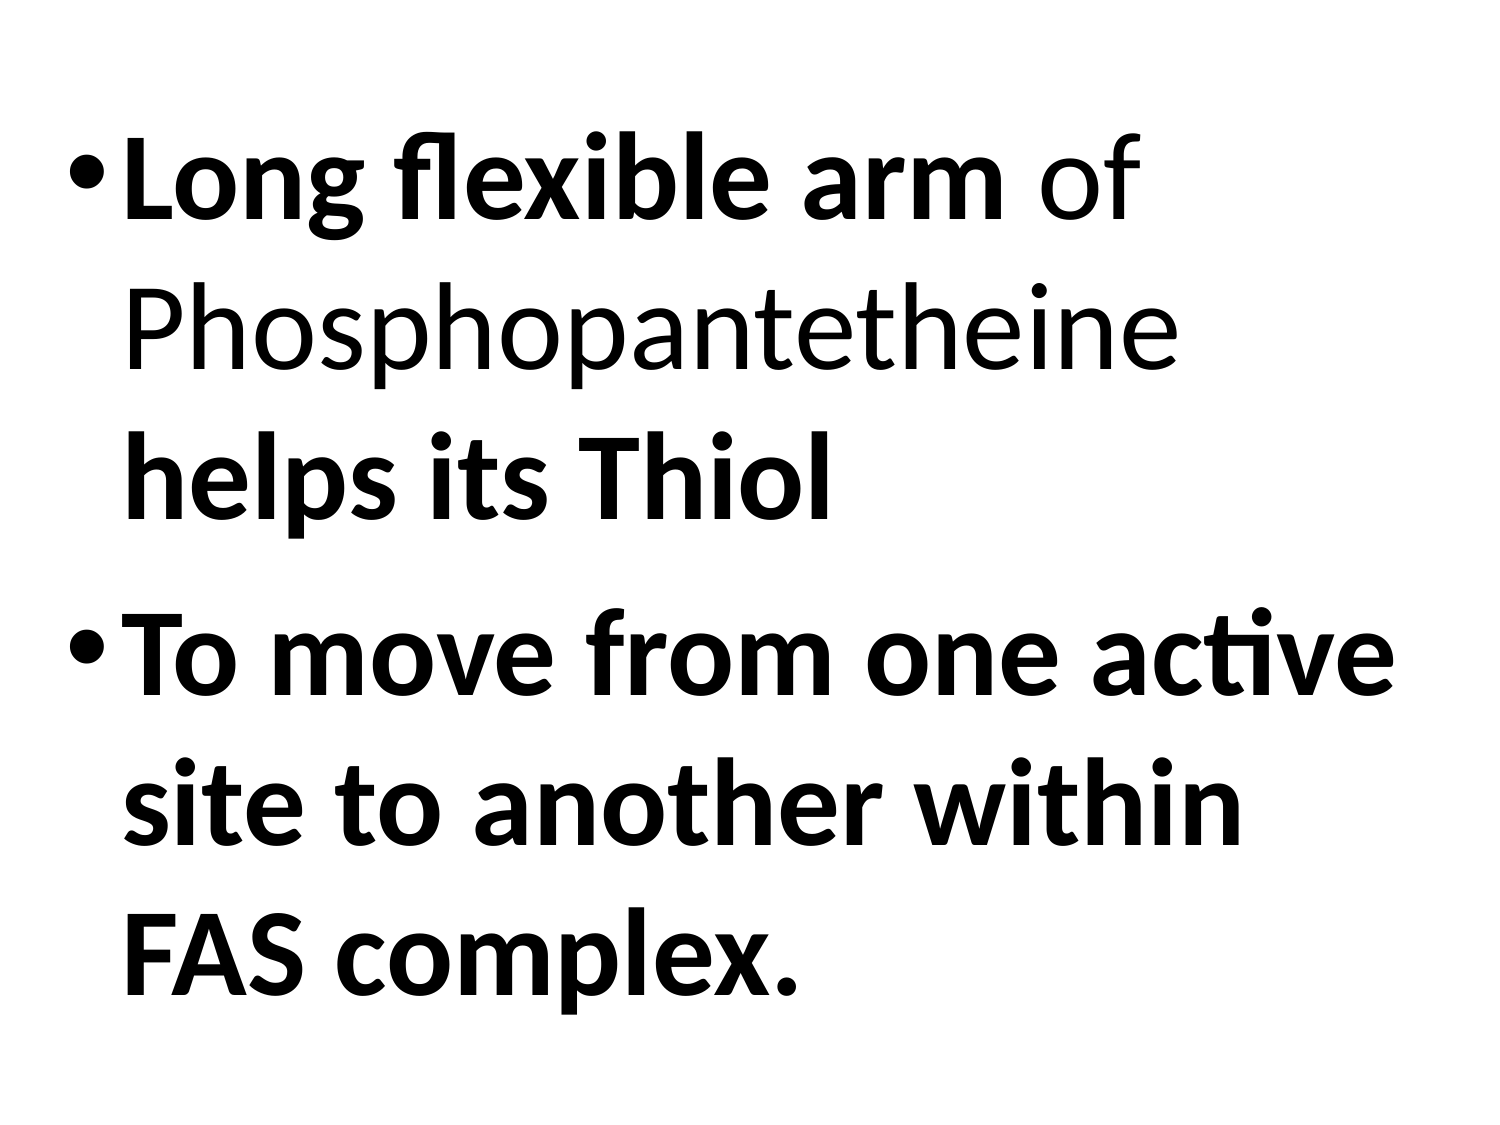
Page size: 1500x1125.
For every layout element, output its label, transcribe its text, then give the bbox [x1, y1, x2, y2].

list Long flexible arm of Phosphopantetheine helps its Thiol To move from one active site to another within FAS complex. [50, 87, 1450, 1063]
